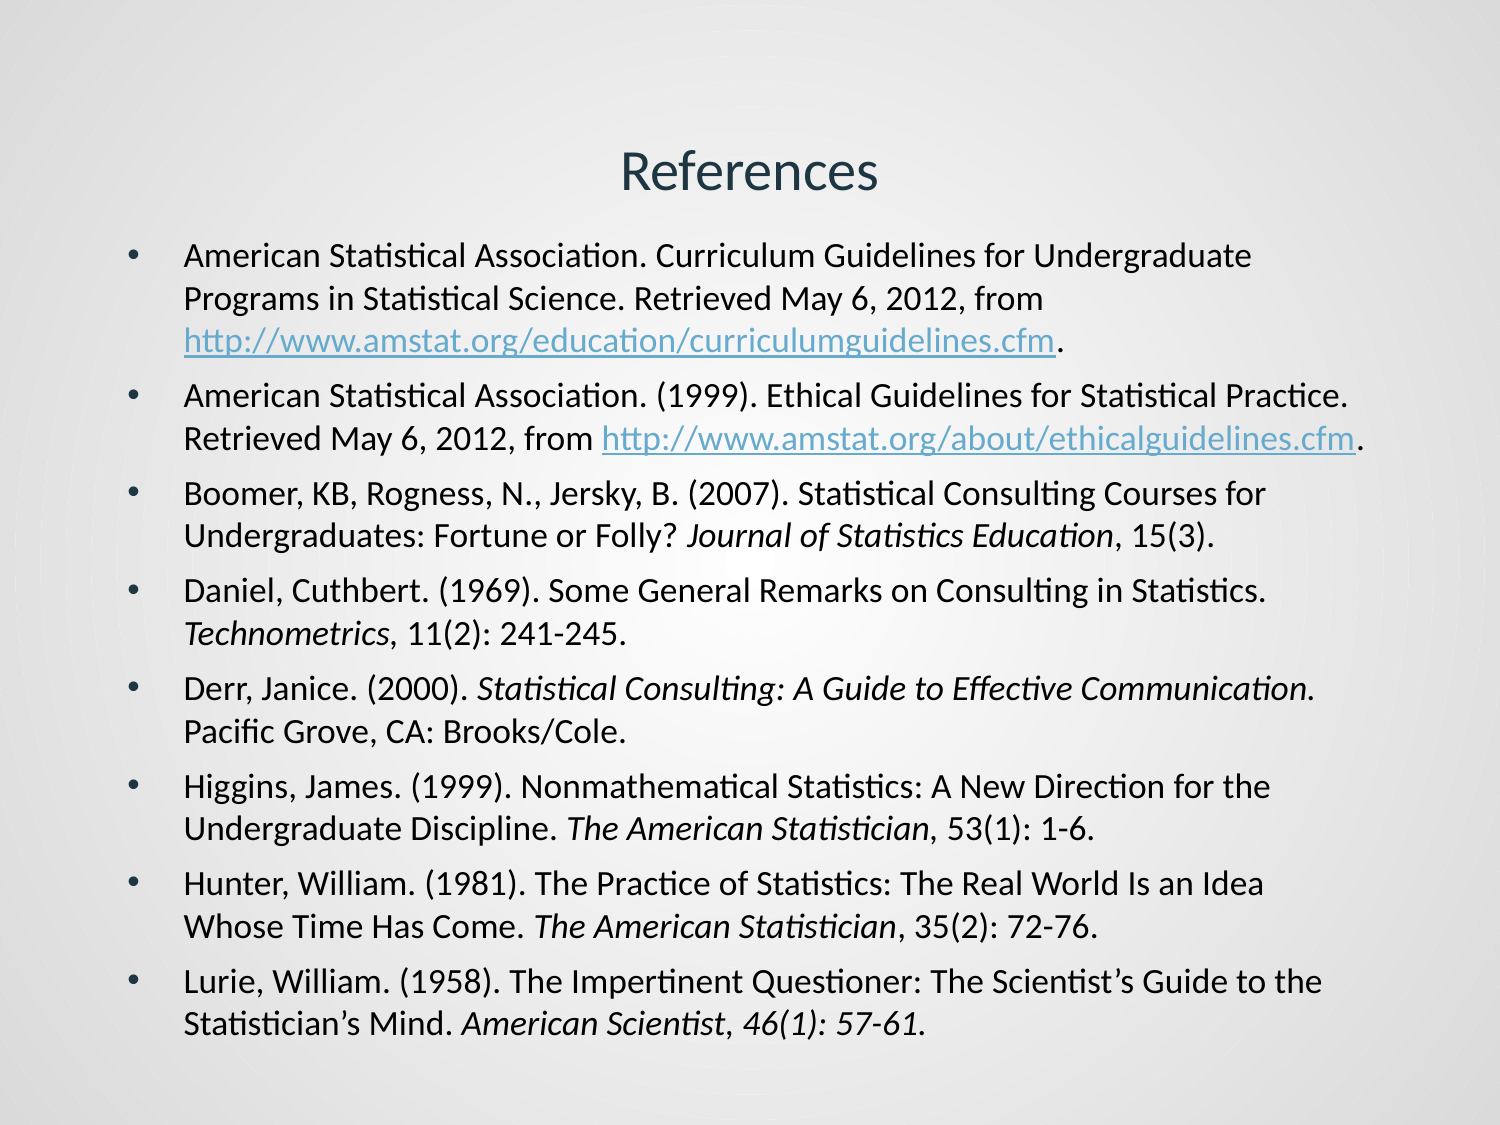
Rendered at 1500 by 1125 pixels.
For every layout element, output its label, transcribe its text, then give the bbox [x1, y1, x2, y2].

text_box References [74, 125, 1425, 210]
text_box American Statistical Association. Curriculum Guidelines for Undergraduate Programs in Statistical Science. Retrieved May 6, 2012, from http://www.amstat.org/education/curriculumguidelines.cfm. American Statistical Association. (1999). Ethical Guidelines for Statistical Practice. Retrieved May 6, 2012, from http://www.amstat.org/about/ethicalguidelines.cfm. Boomer, KB, Rogness, N., Jersky, B. (2007). Statistical Consulting Courses for Undergraduates: Fortune or Folly? Journal of Statistics Education, 15(3). Daniel, Cuthbert. (1969). Some General Remarks on Consulting in Statistics. Technometrics, 11(2): 241-245. Derr, Janice. (2000). Statistical Consulting: A Guide to Effective Communication. Pacific Grove, CA: Brooks/Cole. Higgins, James. (1999). Nonmathematical Statistics: A New Direction for the Undergraduate Discipline. The American Statistician, 53(1): 1-6. Hunter, William. (1981). The Practice of Statistics: The Real World Is an Idea Whose Time Has Come. The American Statistician, 35(2): 72-76. Lurie, William. (1958). The Impertinent Questioner: The Scientist’s Guide to the Statistician’s Mind. American Scientist, 46(1): 57-61. [112, 224, 1388, 1125]
